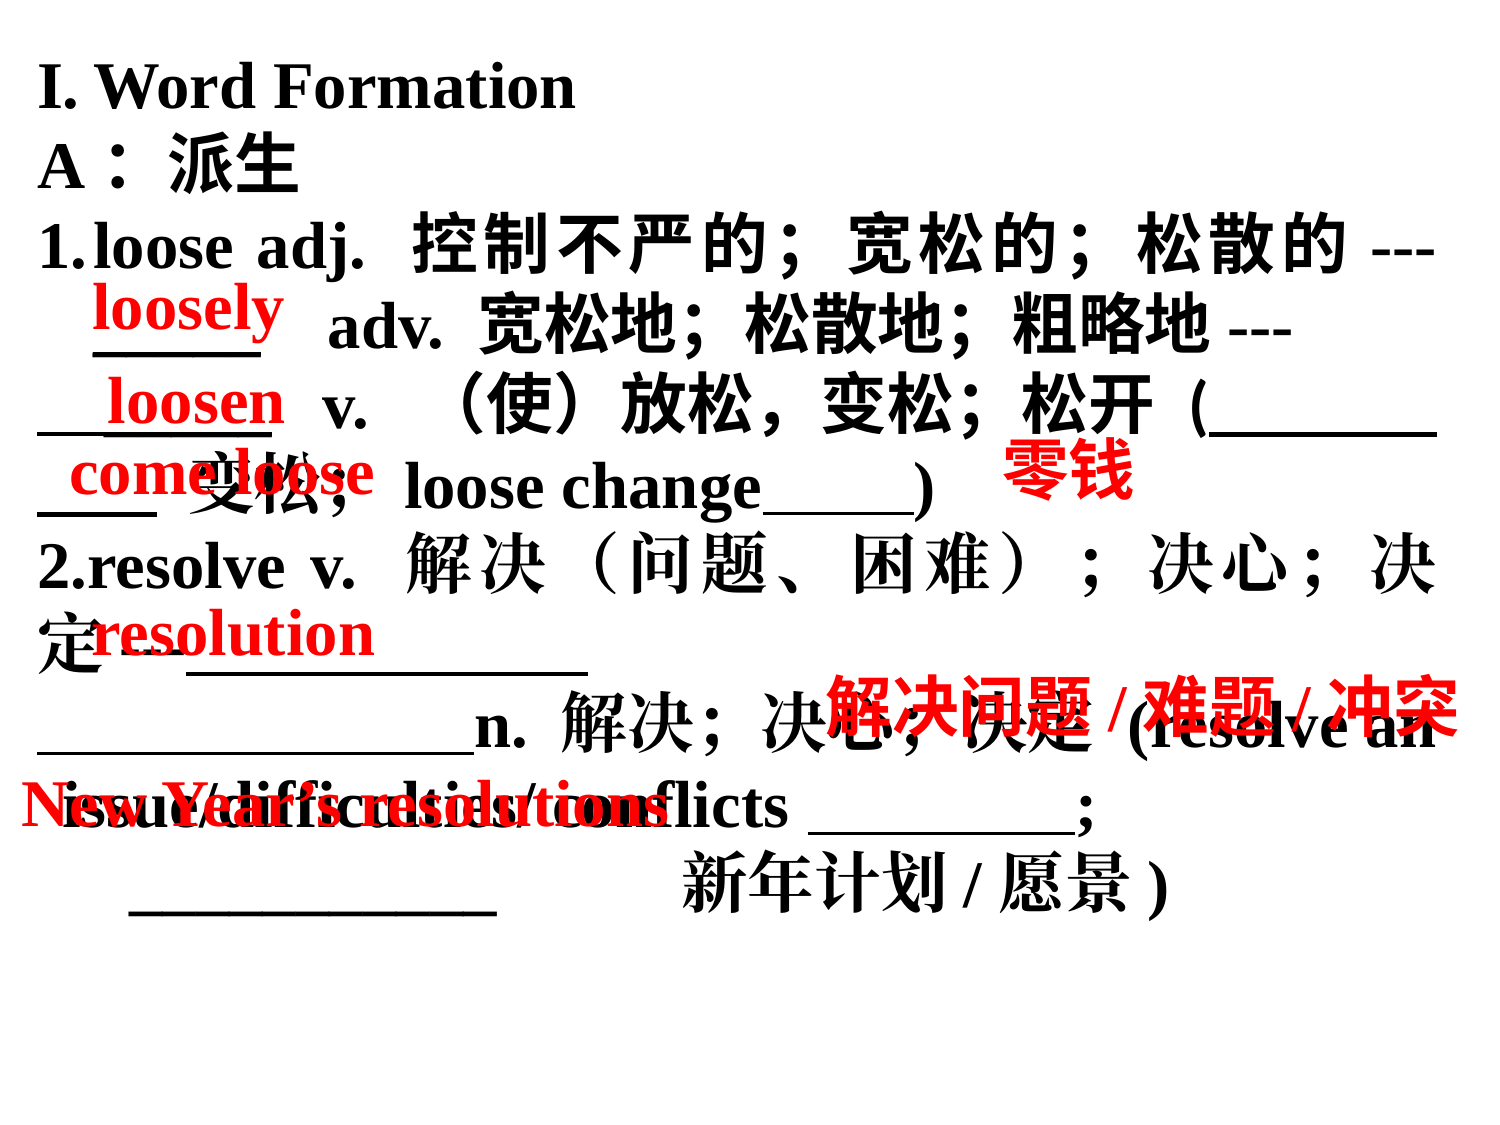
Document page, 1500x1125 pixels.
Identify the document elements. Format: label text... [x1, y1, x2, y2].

text_box New Year’s resolutions [6, 752, 685, 848]
text_box 解决问题/难题/冲突 [810, 656, 1475, 752]
text_box Word Formation A：派生 loose adj. 控制不严的；宽松的；松散的---_____ adv. 宽松地；松散地；粗略地--- _____ v. （使）放松，变松；松开 ( 变松；loose change ) 2.resolve v. 解决（问题、困难）；决心；决定--- n. 解决；决心；决定 (resolve an issue/difficulties/ conflicts ; ___________ 新年计划/愿景) [22, 34, 1452, 929]
text_box loosely [77, 255, 301, 350]
text_box 零钱 [987, 420, 1151, 516]
text_box resolution [76, 581, 391, 677]
text_box come loose [54, 420, 391, 516]
text_box loosen [93, 349, 302, 420]
